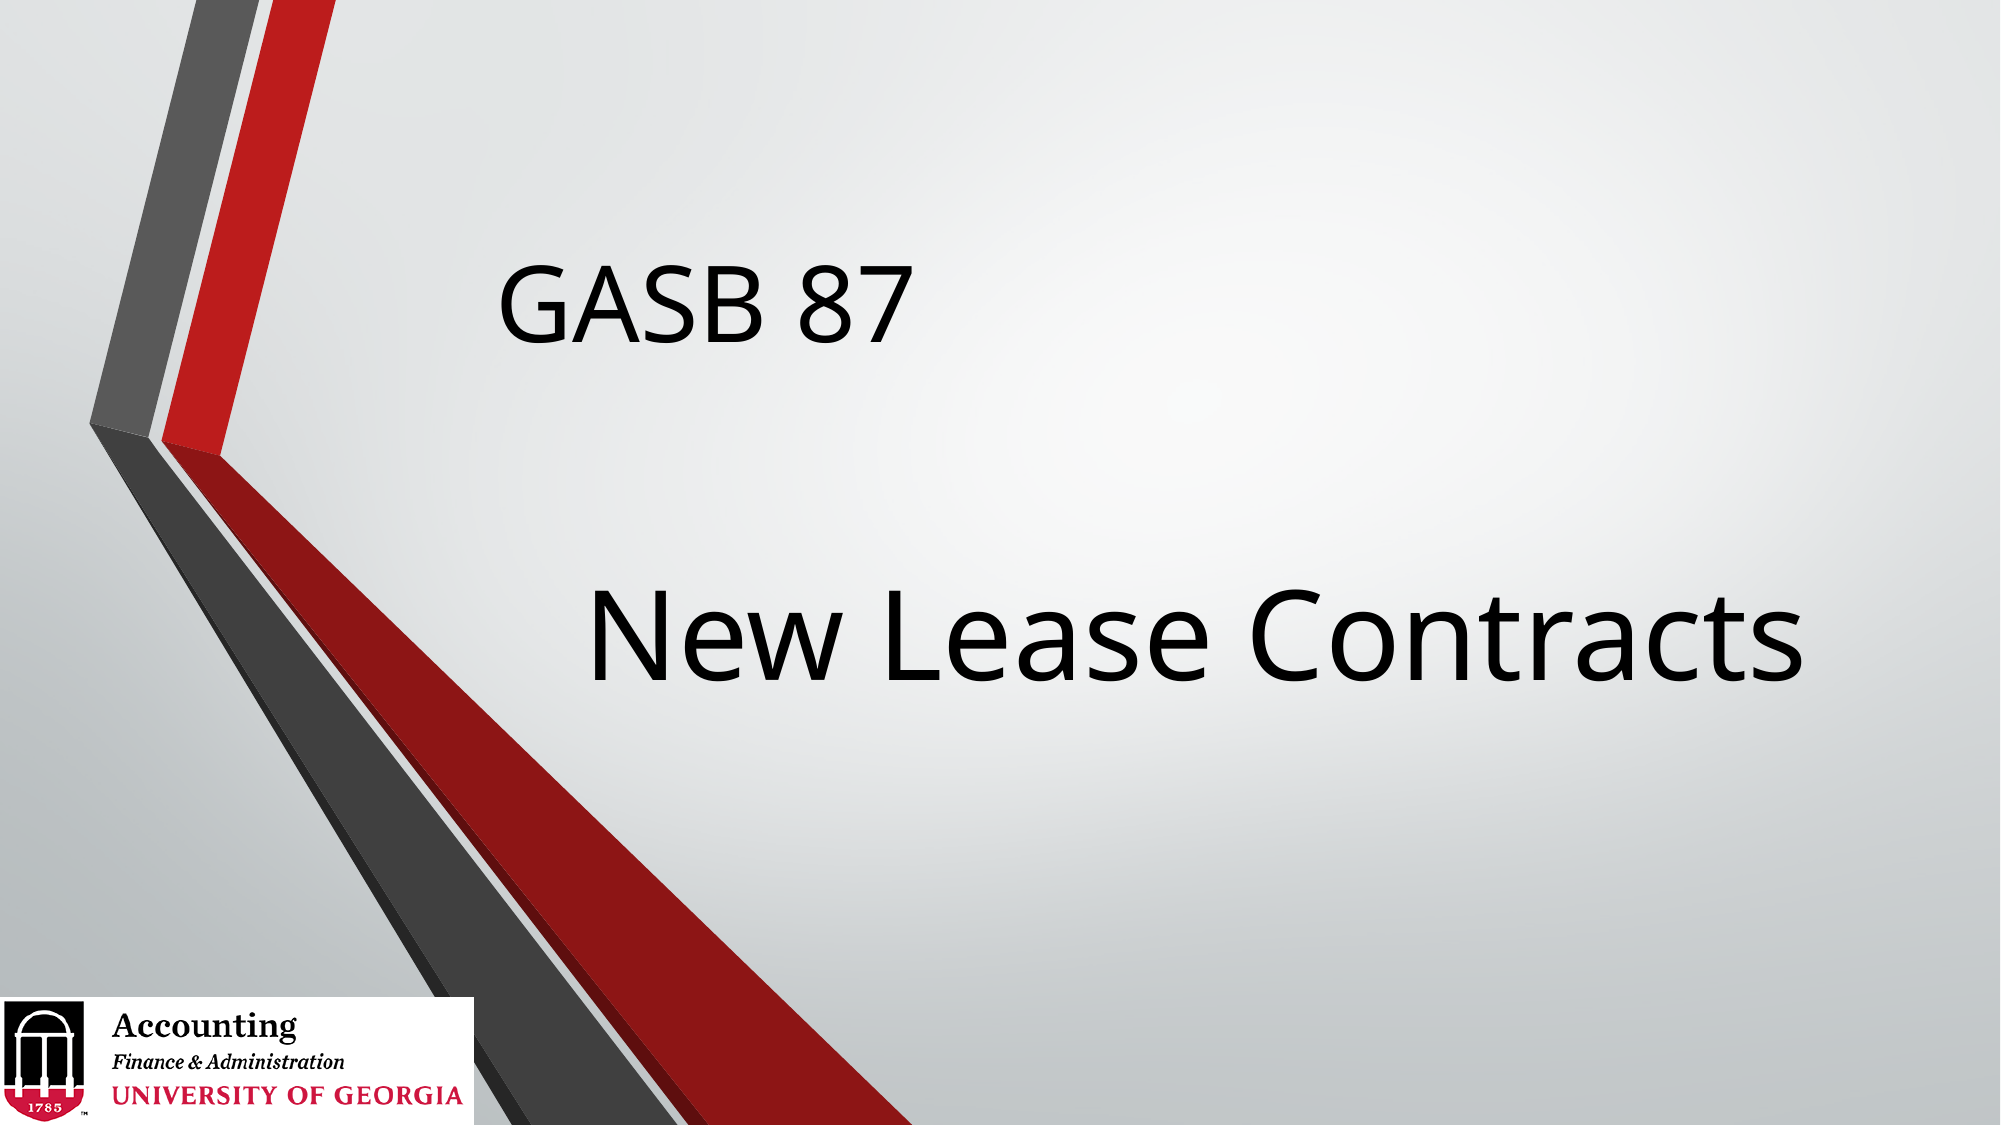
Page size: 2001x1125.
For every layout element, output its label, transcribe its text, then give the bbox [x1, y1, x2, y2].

text_box New Lease Contracts [568, 499, 1963, 714]
title GASB 87 [480, 226, 1887, 500]
picture [0, 997, 474, 1125]
